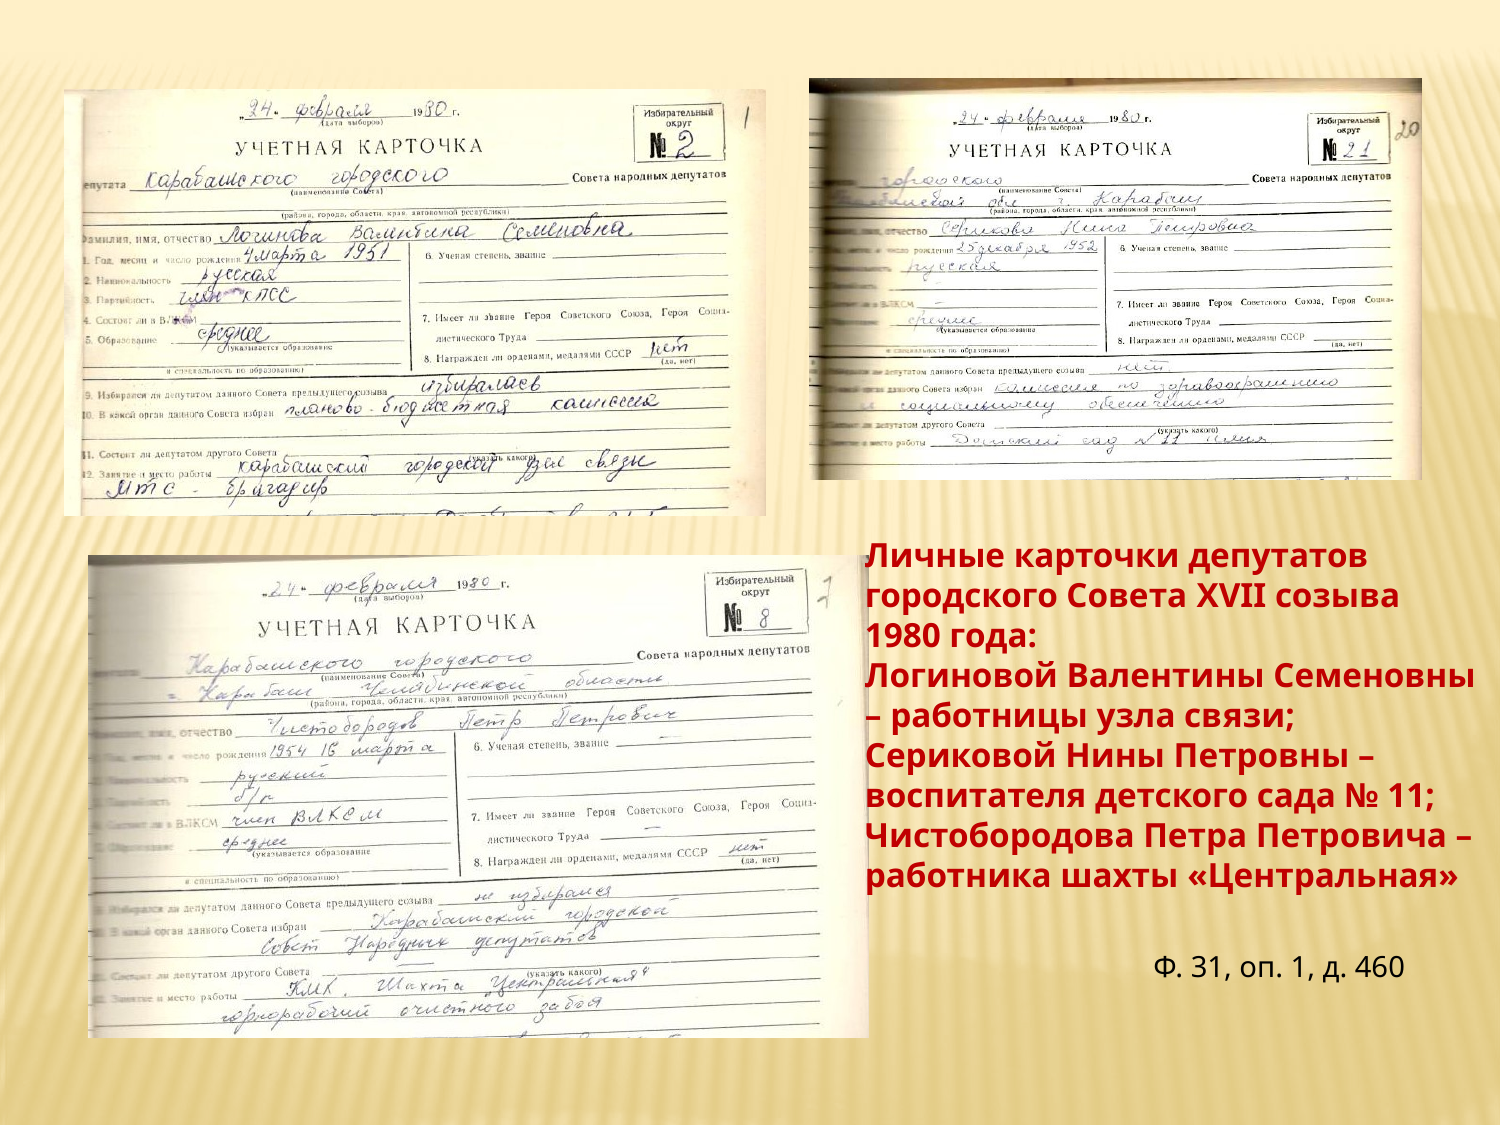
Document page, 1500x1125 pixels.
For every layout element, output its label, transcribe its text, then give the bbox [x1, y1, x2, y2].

picture [808, 77, 1422, 481]
text_box Личные карточки депутатов городского Совета XVII созыва 1980 года: Логиновой Валентины Семеновны – работницы узла связи; Сериковой Нины Петровны – воспитателя детского сада № 11; Чистобородова Петра Петровича – работника шахты «Центральная» [850, 527, 1500, 902]
picture [88, 554, 869, 1038]
picture [64, 89, 766, 517]
text_box Ф. 31, оп. 1, д. 460 [1138, 940, 1421, 991]
